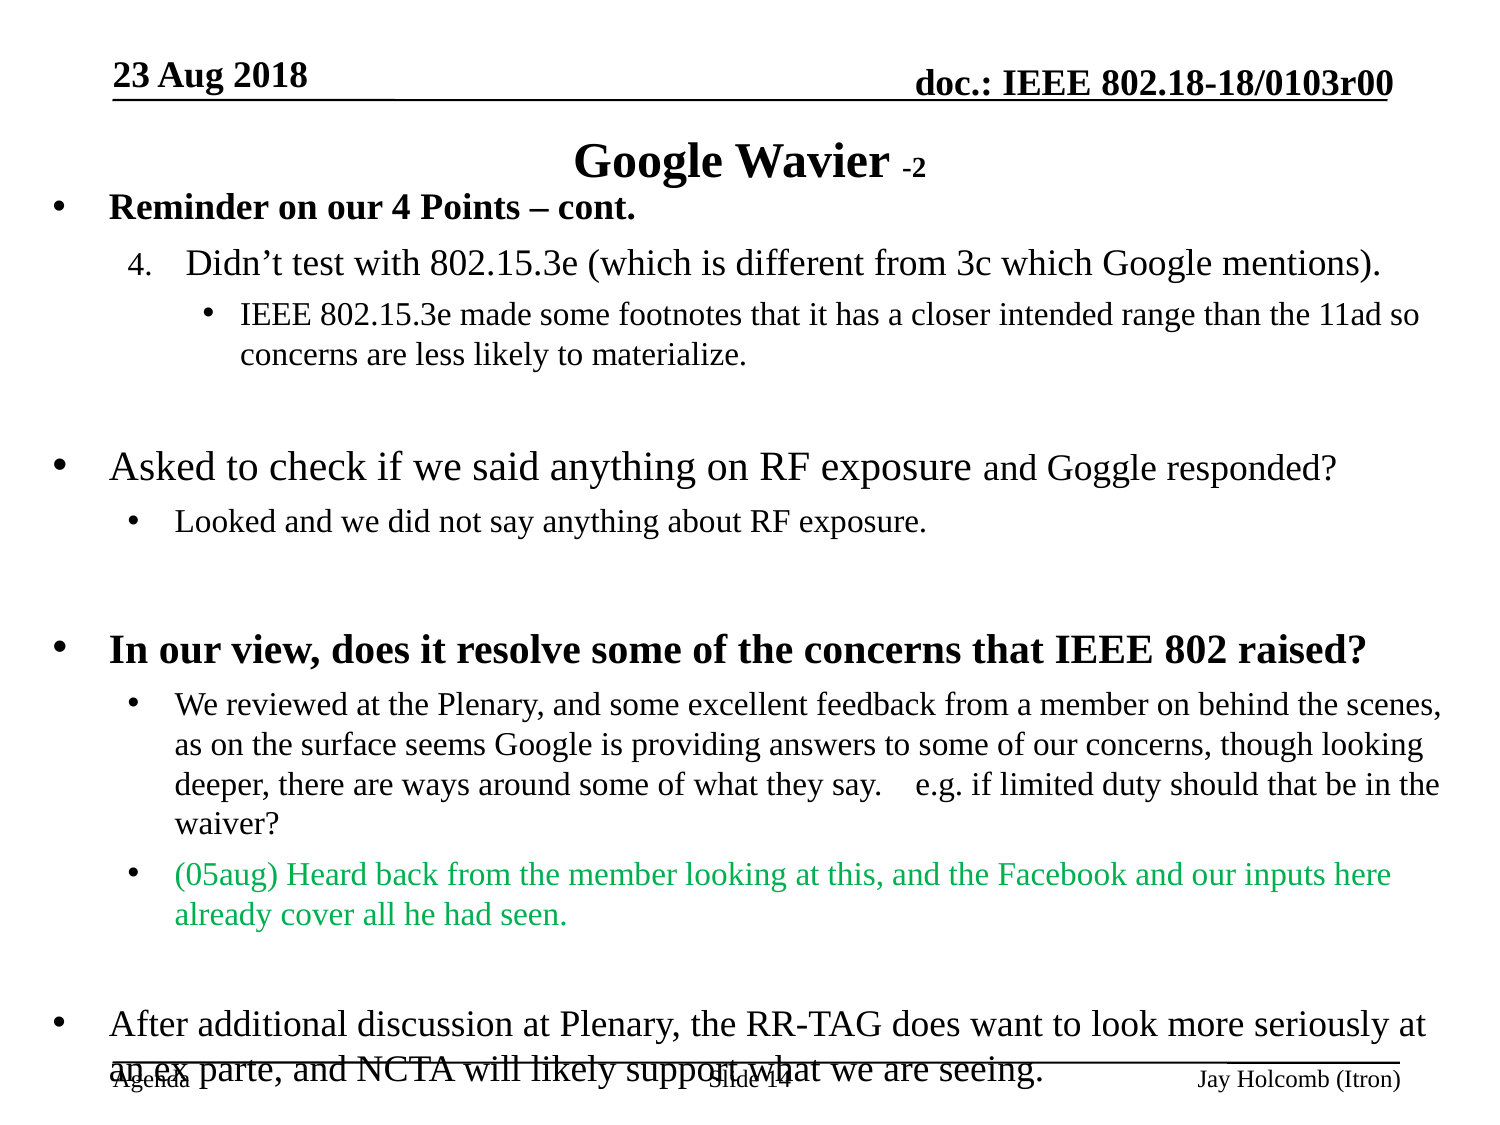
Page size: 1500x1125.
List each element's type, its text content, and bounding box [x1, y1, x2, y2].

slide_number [112, 49, 488, 95]
slide_number Slide 14 [699, 1061, 800, 1123]
list Reminder on our 4 Points – cont. 4. Didn’t test with 802.15.3e (which is different from 3c which Google mentions). IEEE 802.15.3e made some footnotes that it has a closer intended range than the 11ad so concerns are less likely to materialize. Asked to check if we said anything on RF exposure and Goggle responded? Looked and we did not say anything about RF exposure. In our view, does it resolve some of the concerns that IEEE 802 raised? We reviewed at the Plenary, and some excellent feedback from a member on behind the scenes, as on the surface seems Google is providing answers to some of our concerns, though looking deeper, there are ways around some of what they say. e.g. if limited duty should that be in the waiver? (05aug) Heard back from the member looking at this, and the Facebook and our inputs here already cover all he had seen. After additional discussion at Plenary, the RR-TAG does want to look more seriously at an ex parte, and NCTA will likely support what we are seeing. [37, 174, 1476, 1063]
title Google Wavier -2 [112, 100, 1388, 174]
footer Jay Holcomb (Itron) [878, 1061, 1402, 1093]
